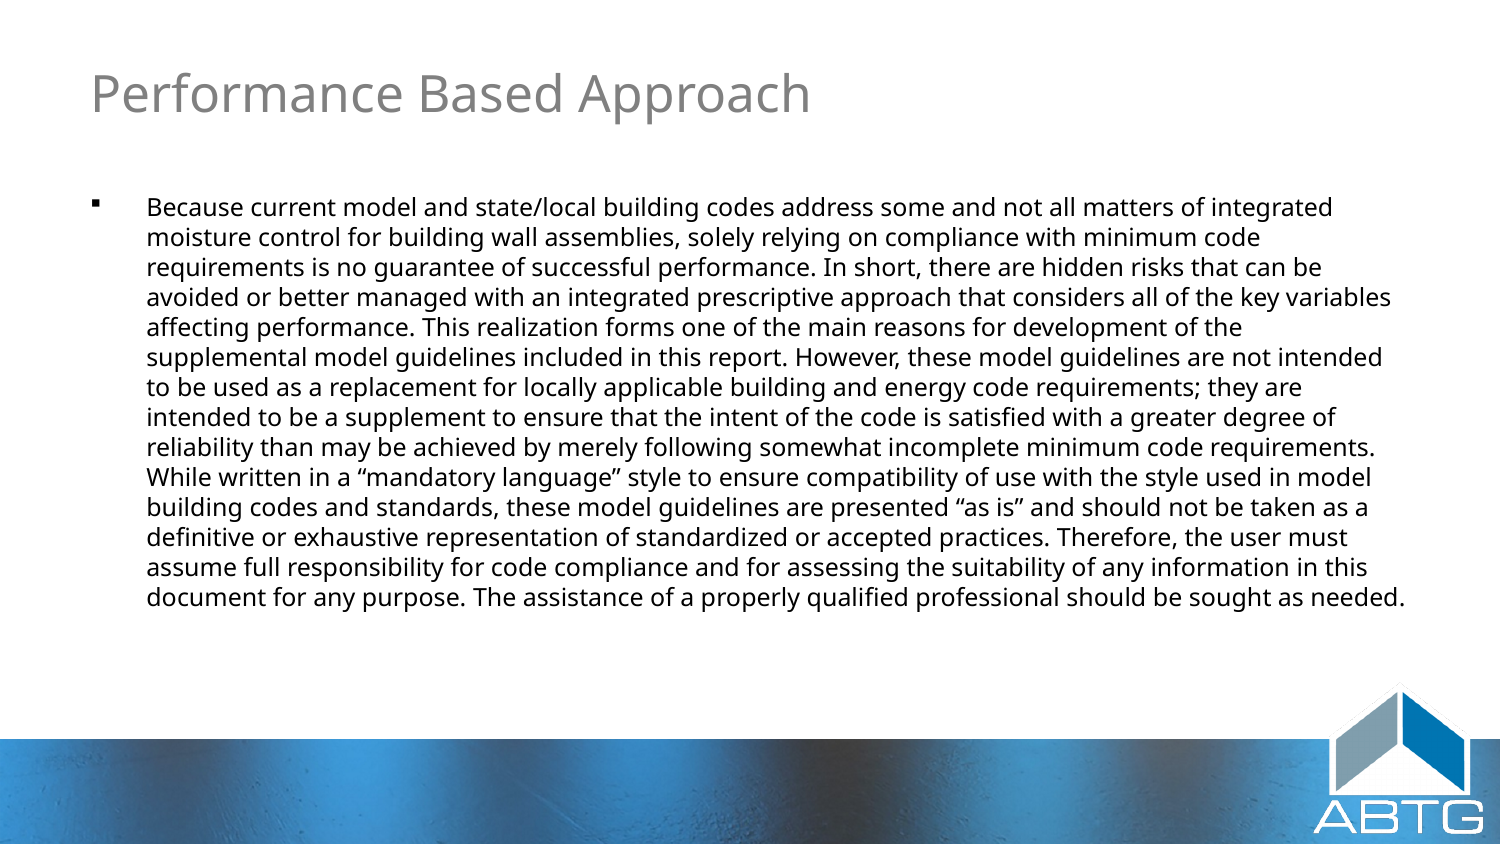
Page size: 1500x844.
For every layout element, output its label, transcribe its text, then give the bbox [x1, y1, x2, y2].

list Because current model and state/local building codes address some and not all matters of integrated moisture control for building wall assemblies, solely relying on compliance with minimum code requirements is no guarantee of successful performance. In short, there are hidden risks that can be avoided or better managed with an integrated prescriptive approach that considers all of the key variables affecting performance. This realization forms one of the main reasons for development of the supplemental model guidelines included in this report. However, these model guidelines are not intended to be used as a replacement for locally applicable building and energy code requirements; they are intended to be a supplement to ensure that the intent of the code is satisfied with a greater degree of reliability than may be achieved by merely following somewhat incomplete minimum code requirements. While written in a “mandatory language” style to ensure compatibility of use with the style used in model building codes and standards, these model guidelines are presented “as is” and should not be taken as a definitive or exhaustive representation of standardized or accepted practices. Therefore, the user must assume full responsibility for code compliance and for assessing the suitability of any information in this document for any purpose. The assistance of a properly qualified professional should be sought as needed. [75, 184, 1425, 672]
picture [0, 682, 1500, 844]
title Performance Based Approach [75, 24, 1425, 160]
